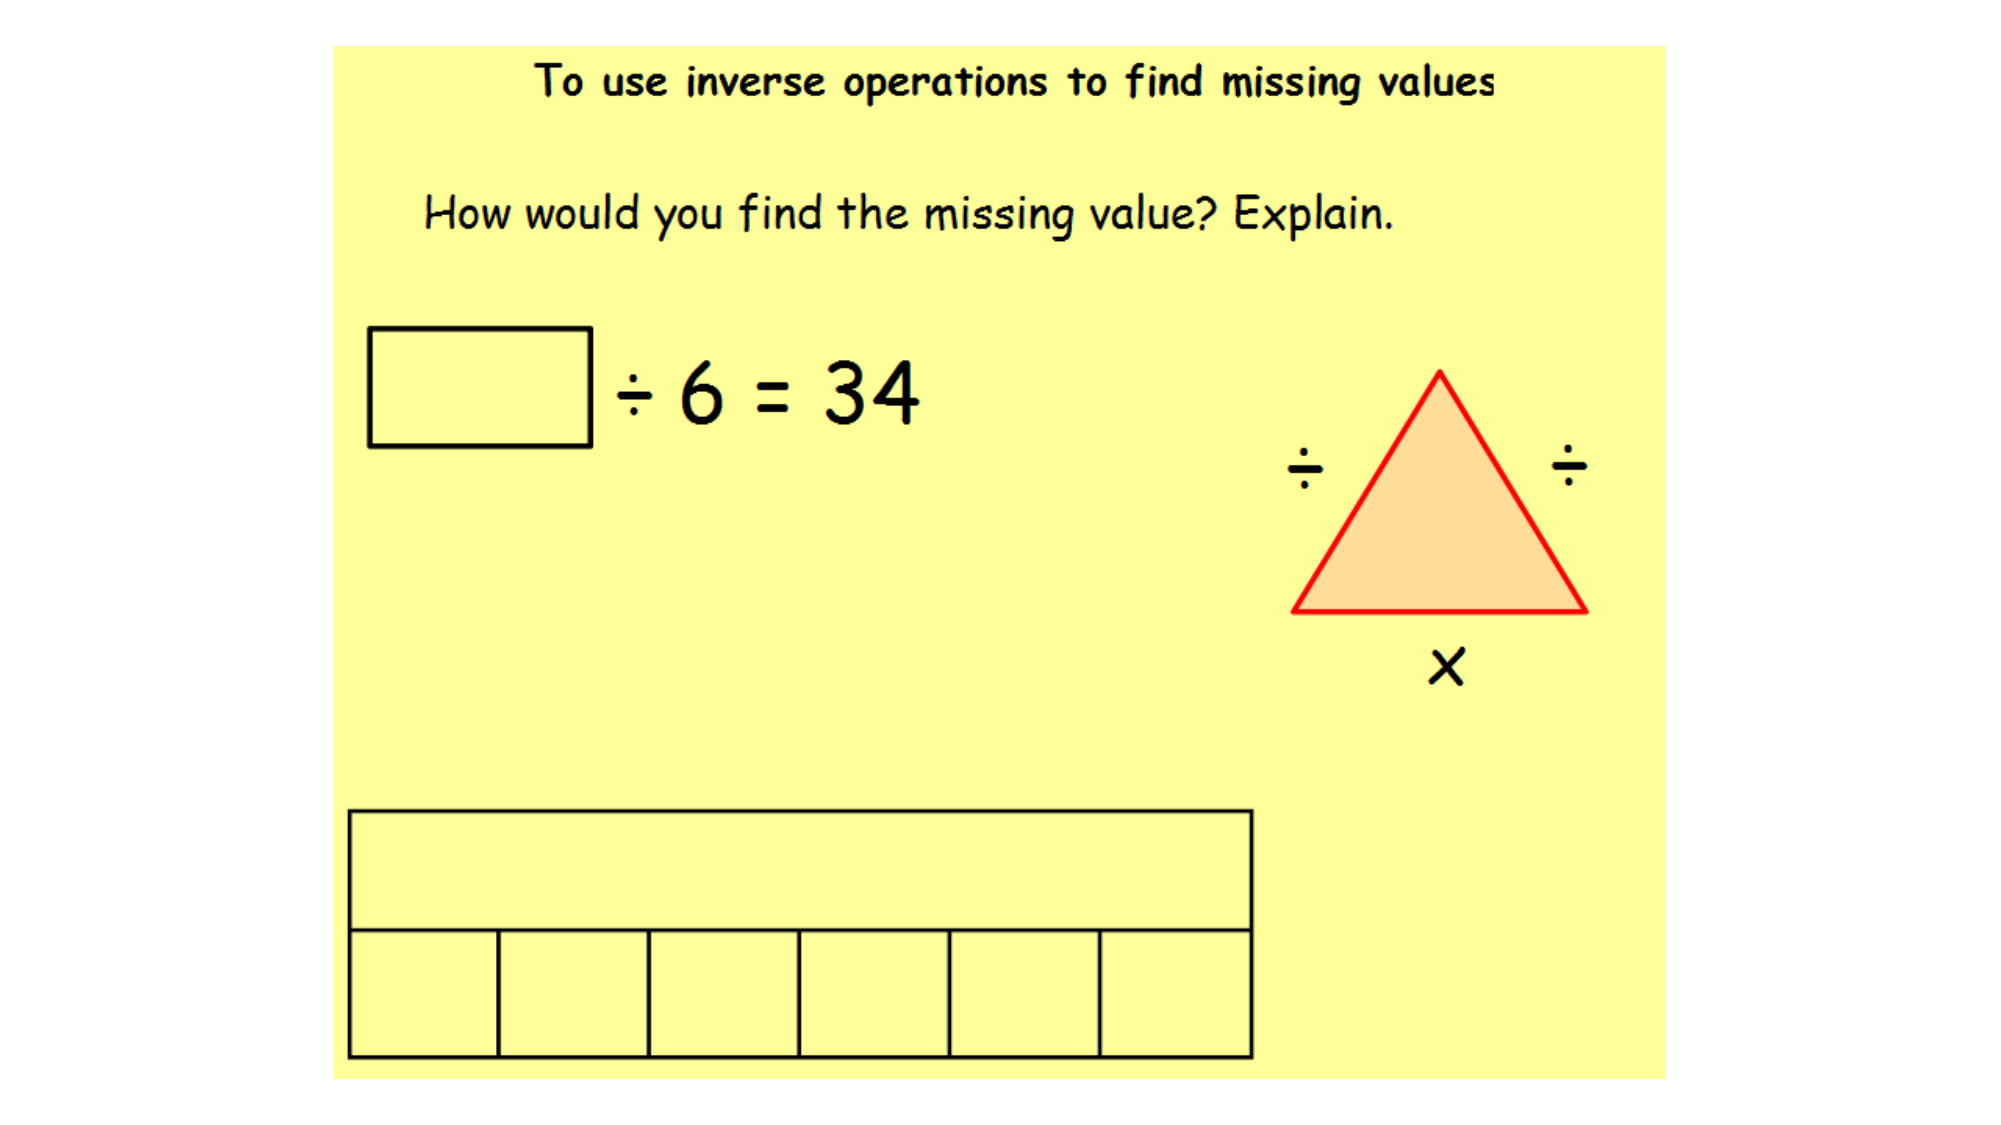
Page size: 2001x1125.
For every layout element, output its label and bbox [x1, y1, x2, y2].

picture [334, 46, 1666, 1079]
